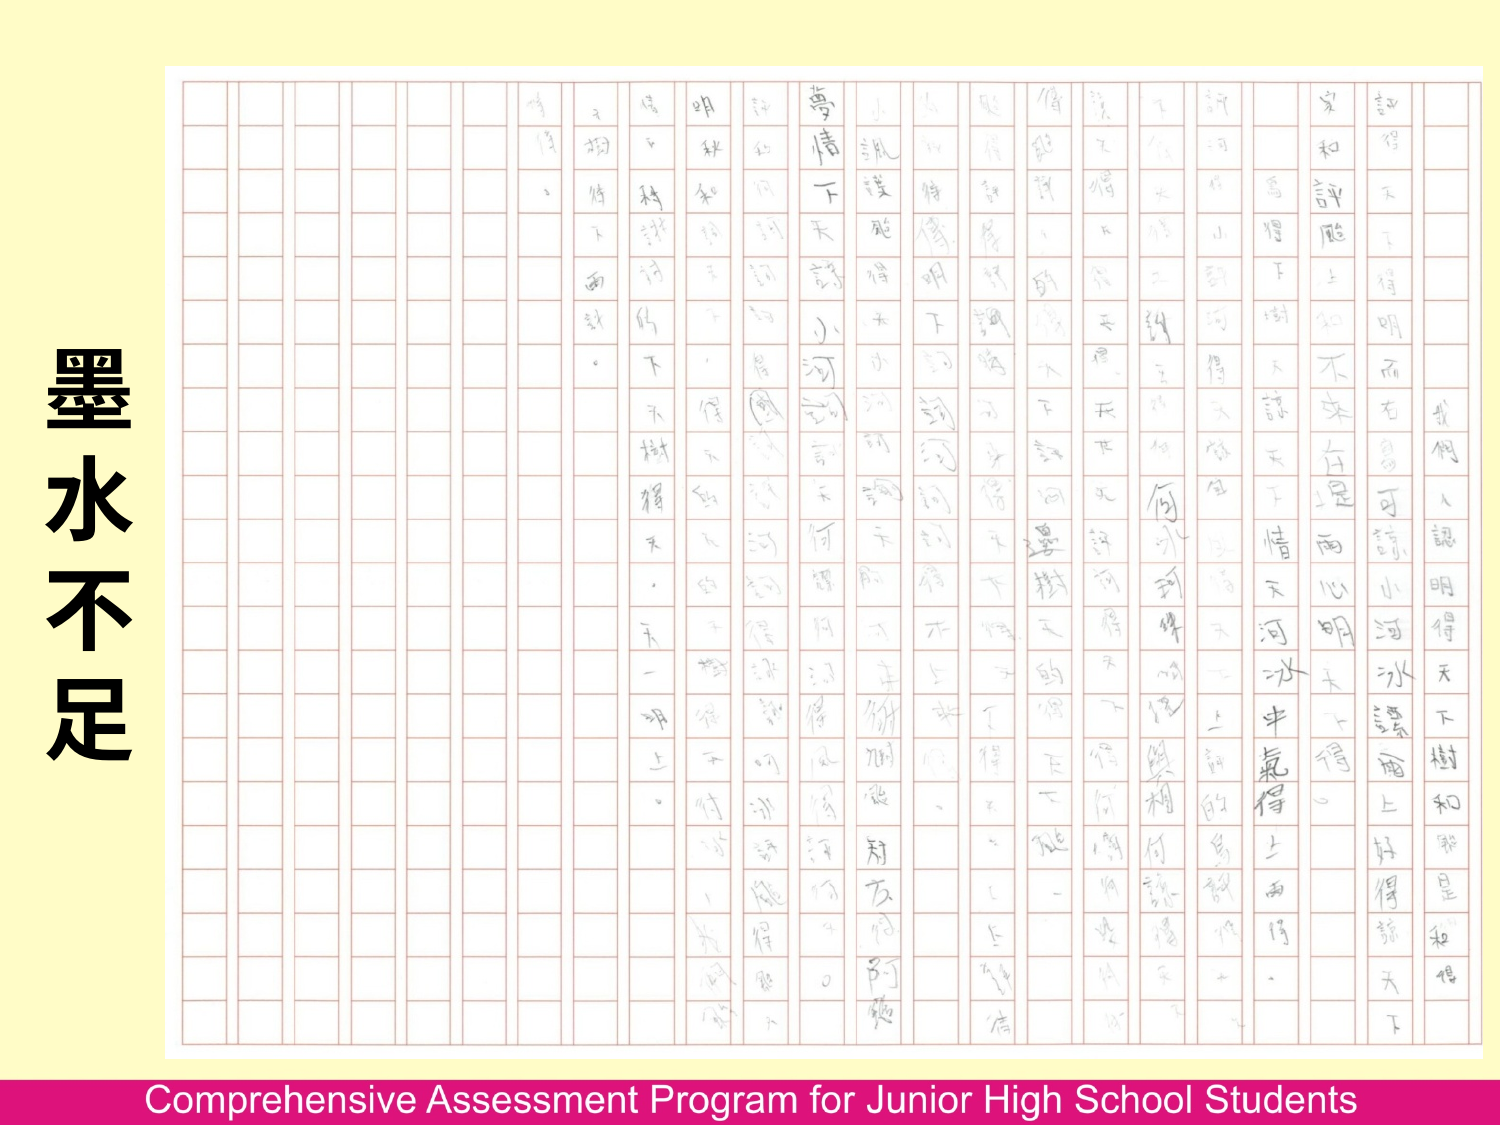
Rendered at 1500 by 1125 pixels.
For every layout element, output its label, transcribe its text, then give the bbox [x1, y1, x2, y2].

text_box 墨水不足 [5, 45, 173, 1059]
picture [0, 0, 1500, 1125]
